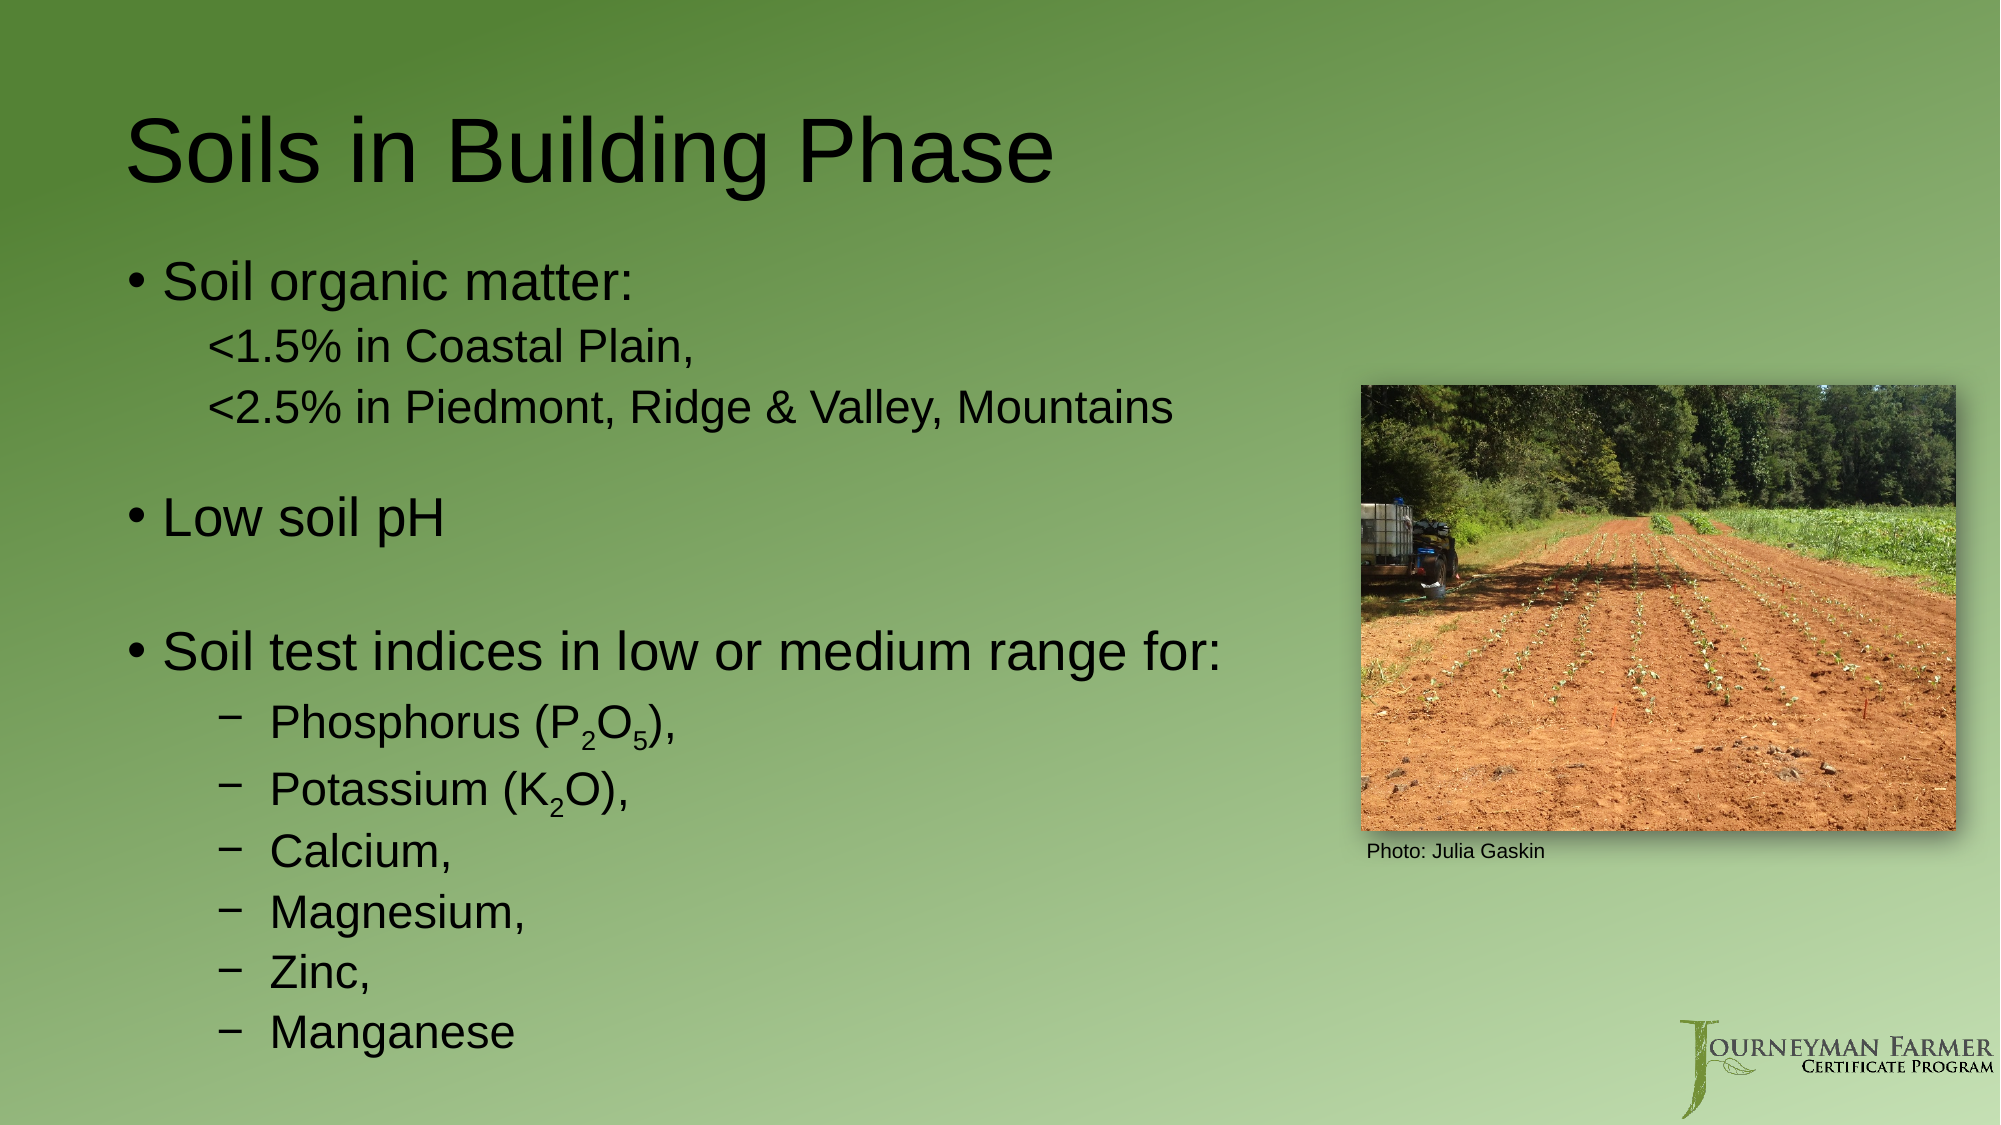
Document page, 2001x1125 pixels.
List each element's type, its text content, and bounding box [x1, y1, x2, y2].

text_box Photo: Julia Gaskin [1351, 830, 1643, 871]
title Soils in Building Phase [109, 58, 1385, 247]
list Soil organic matter: <1.5% in Coastal Plain, <2.5% in Piedmont, Ridge & Valley, Mountains Low soil pH Soil test indices in low or medium range for: Phosphorus (P2O5), Potassium (K2O), Calcium, Magnesium, Zinc, Manganese [42, 246, 1362, 1072]
picture [1361, 385, 1956, 831]
picture [1680, 1020, 1994, 1119]
